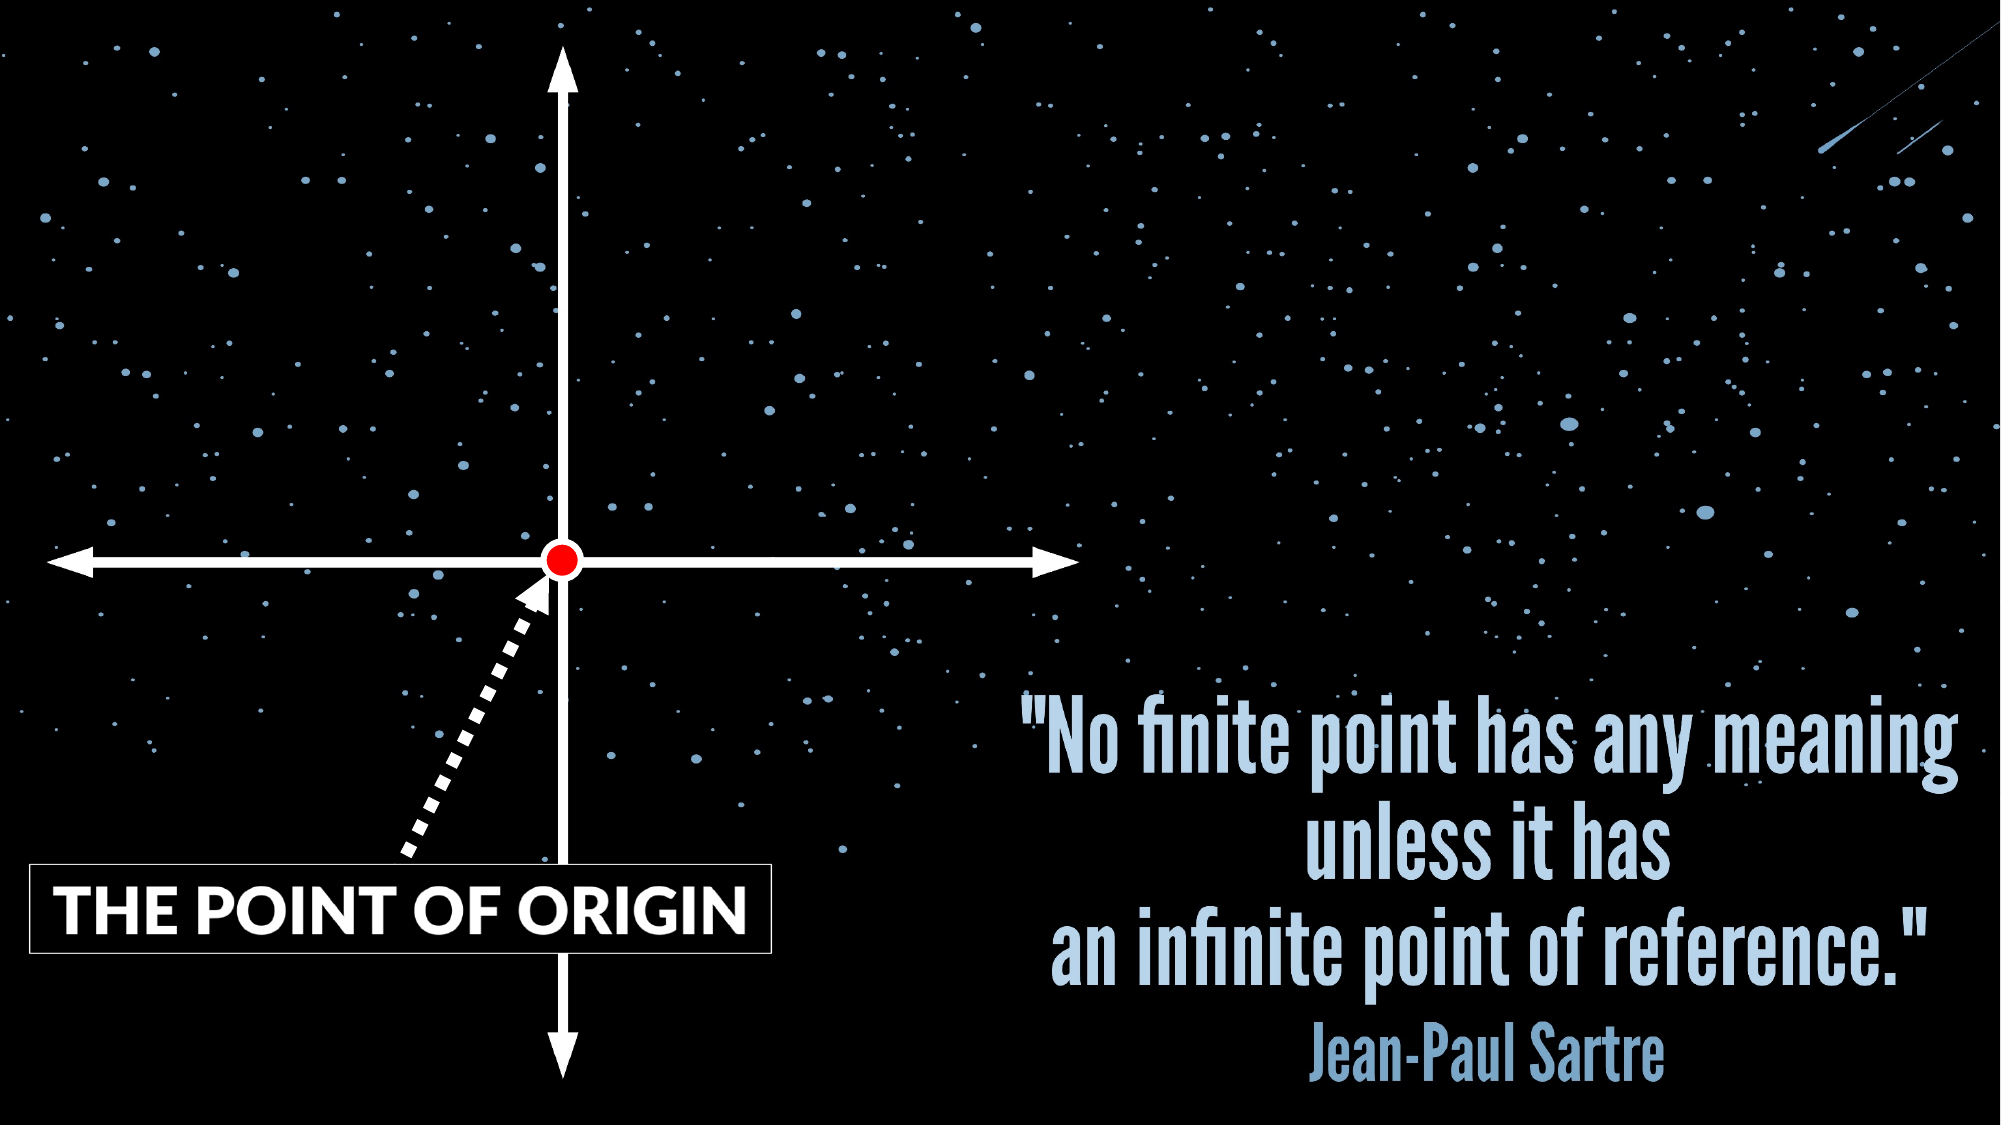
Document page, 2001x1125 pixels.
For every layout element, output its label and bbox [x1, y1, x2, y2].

text_box [543, 541, 581, 579]
picture [0, 0, 2001, 1125]
text_box [383, 573, 550, 848]
